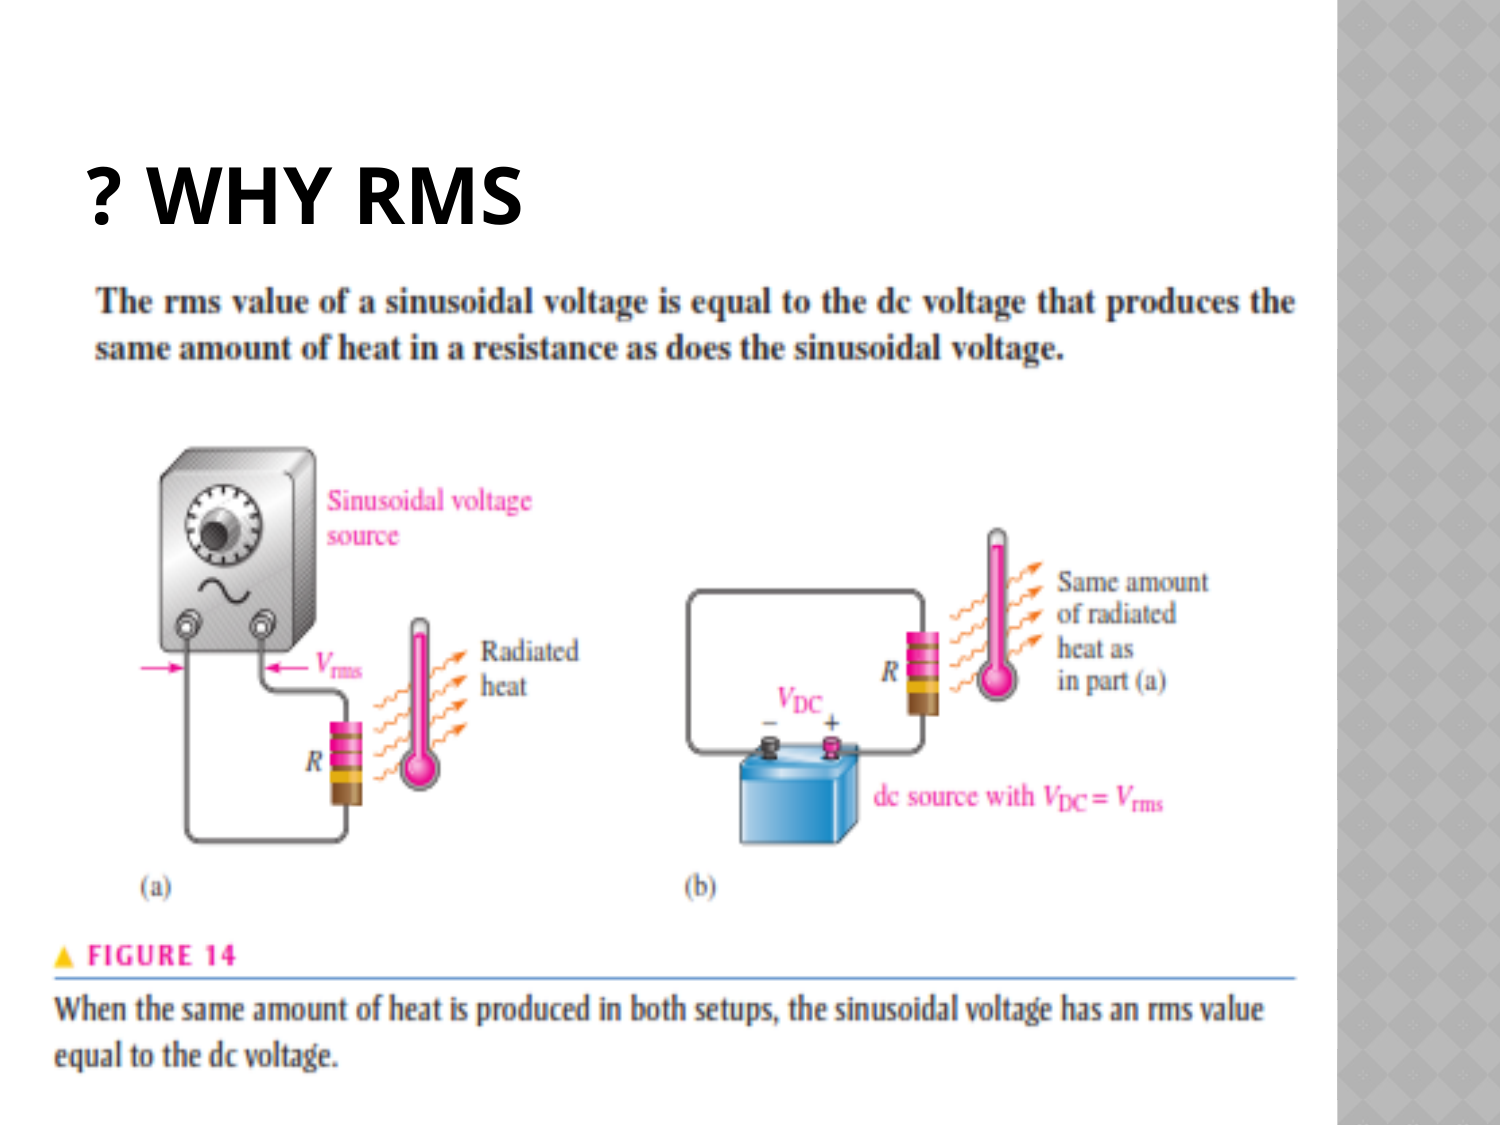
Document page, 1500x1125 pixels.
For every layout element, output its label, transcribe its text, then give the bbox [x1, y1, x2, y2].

title Why RMS ? [75, 52, 1263, 240]
picture [36, 261, 1326, 1088]
